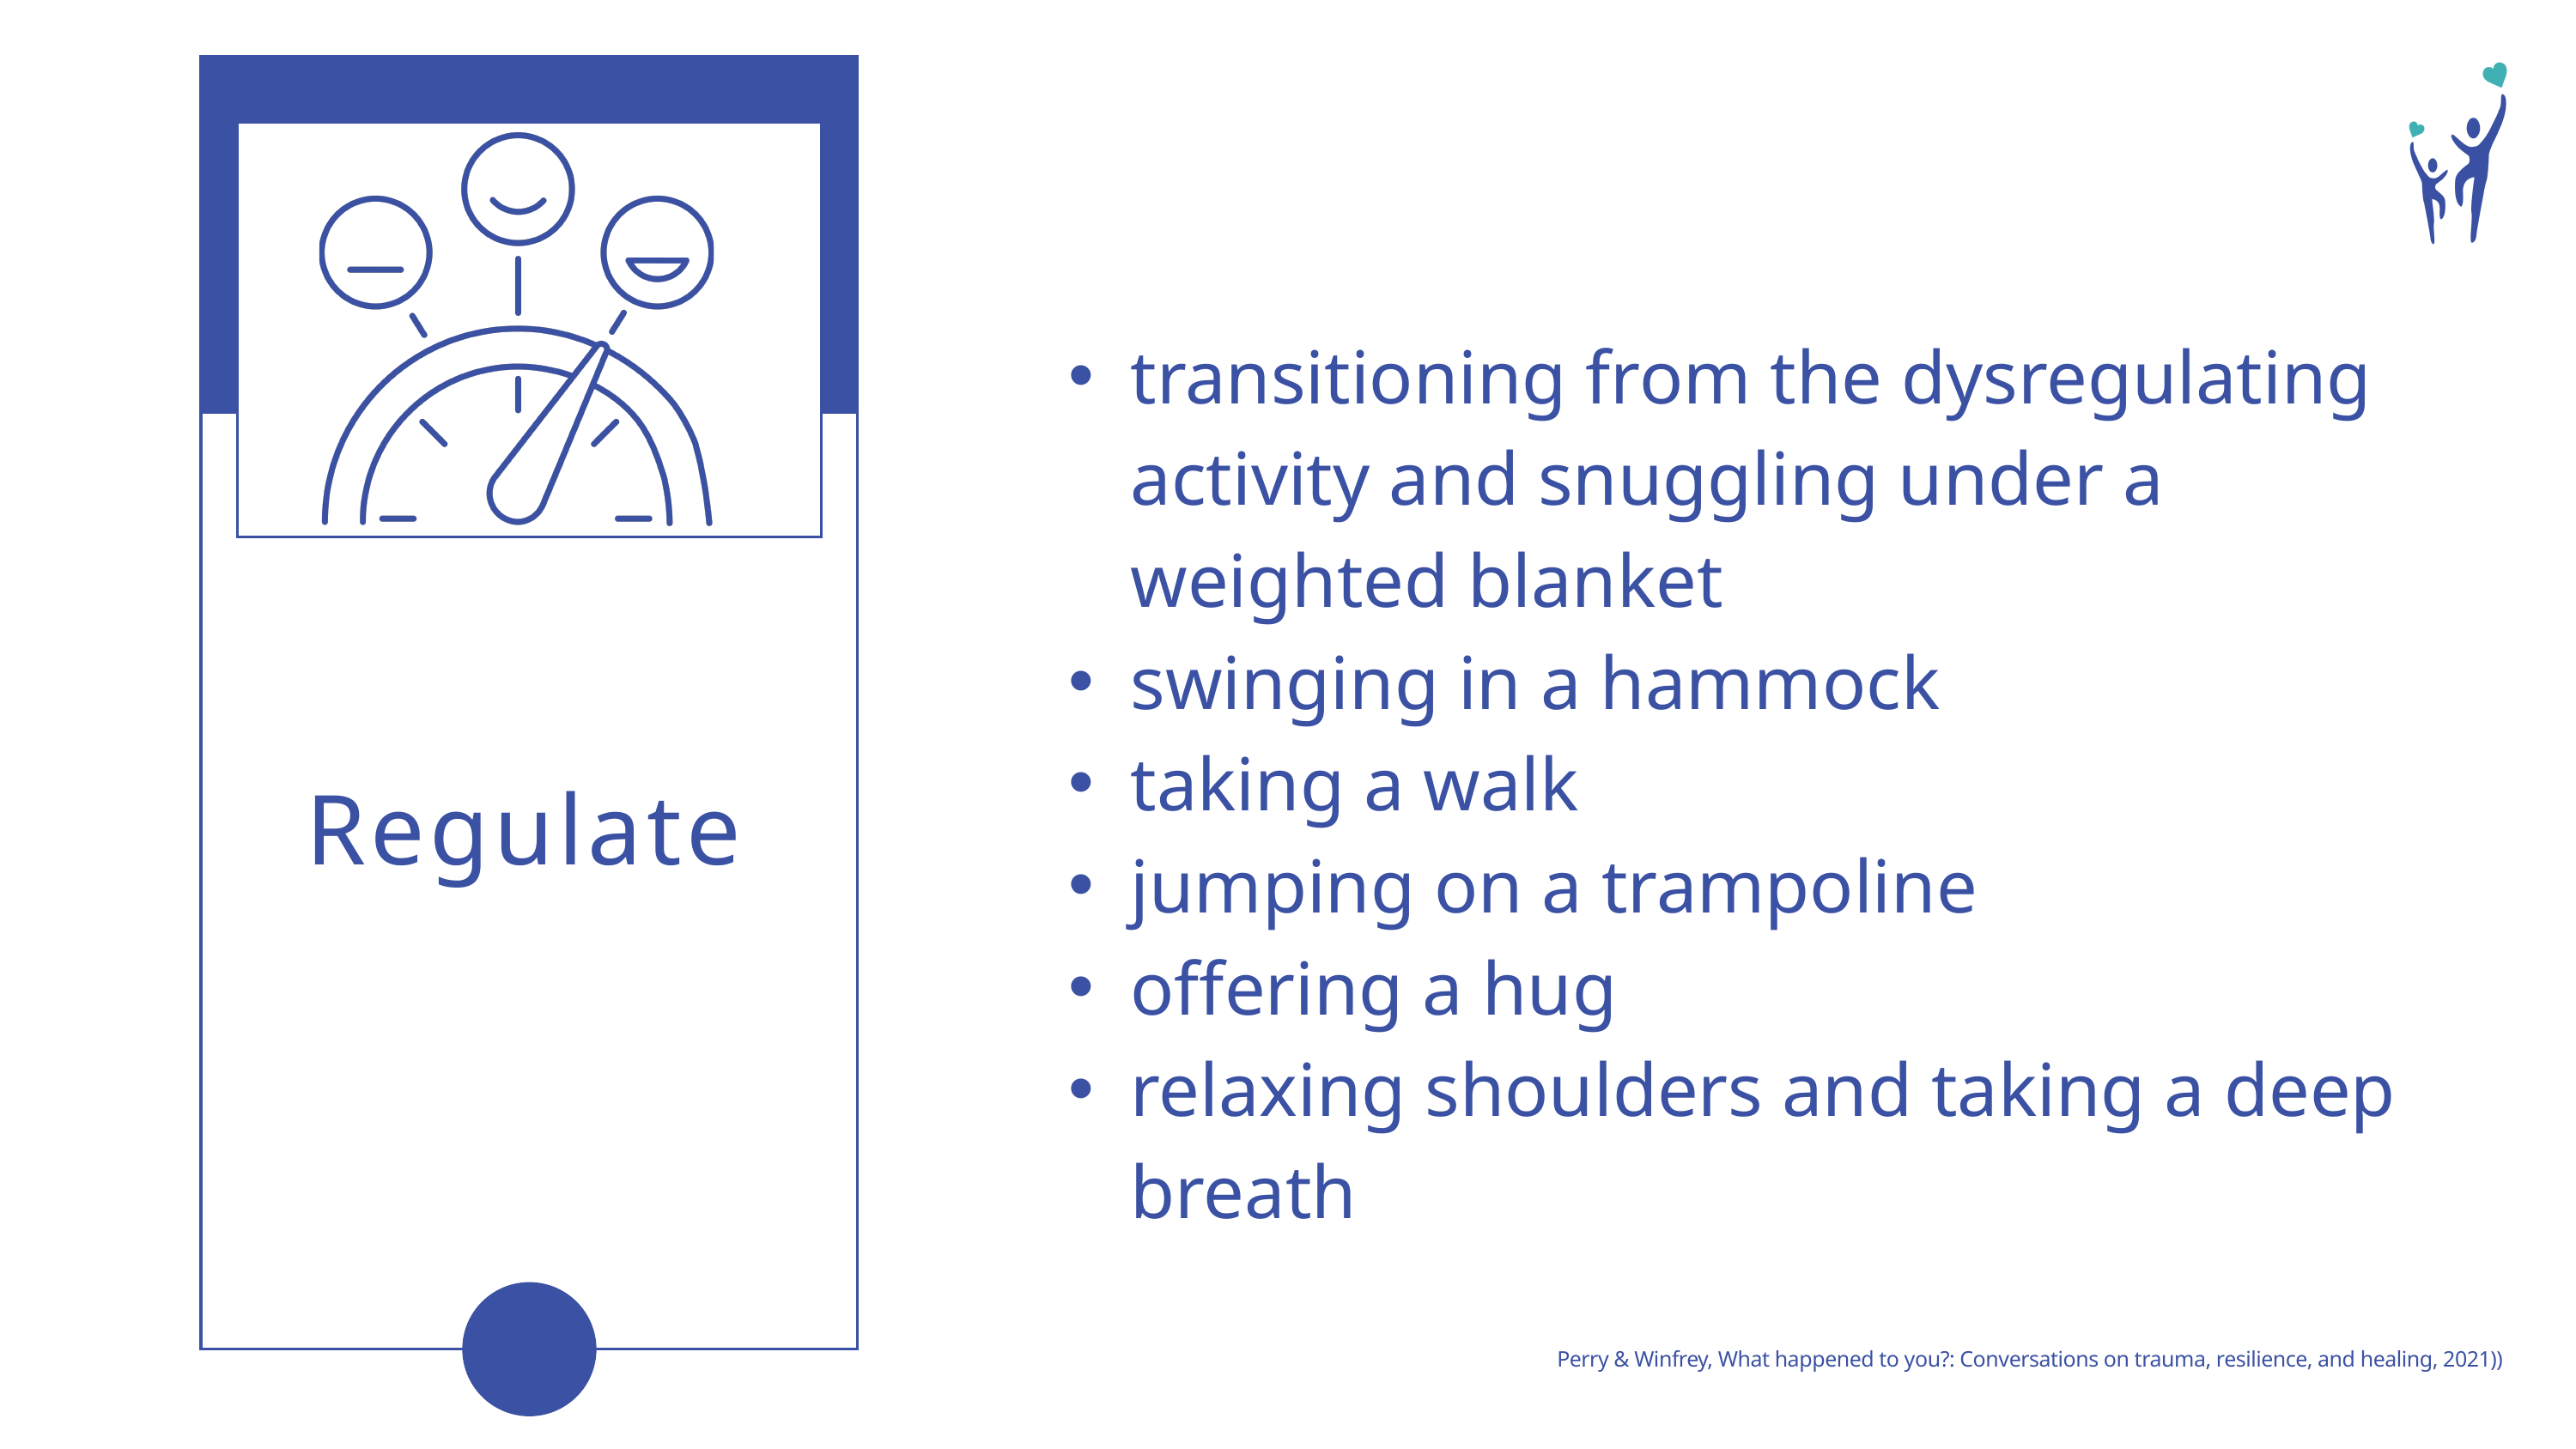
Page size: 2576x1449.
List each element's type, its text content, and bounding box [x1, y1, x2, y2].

text_box Perry & Winfrey, What happened to you?: Conversations on trauma, resilience, and healing, 2021)) [1546, 1348, 2513, 1372]
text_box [200, 420, 859, 1350]
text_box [237, 121, 822, 537]
text_box [2403, 57, 2513, 250]
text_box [462, 1282, 597, 1417]
text_box transitioning from the dysregulating activity and snuggling under a weighted blanket swinging in a hammock taking a walk jumping on a trampoline offering a hug relaxing shoulders and taking a deep breath [1006, 316, 2483, 1306]
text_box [200, 56, 859, 415]
